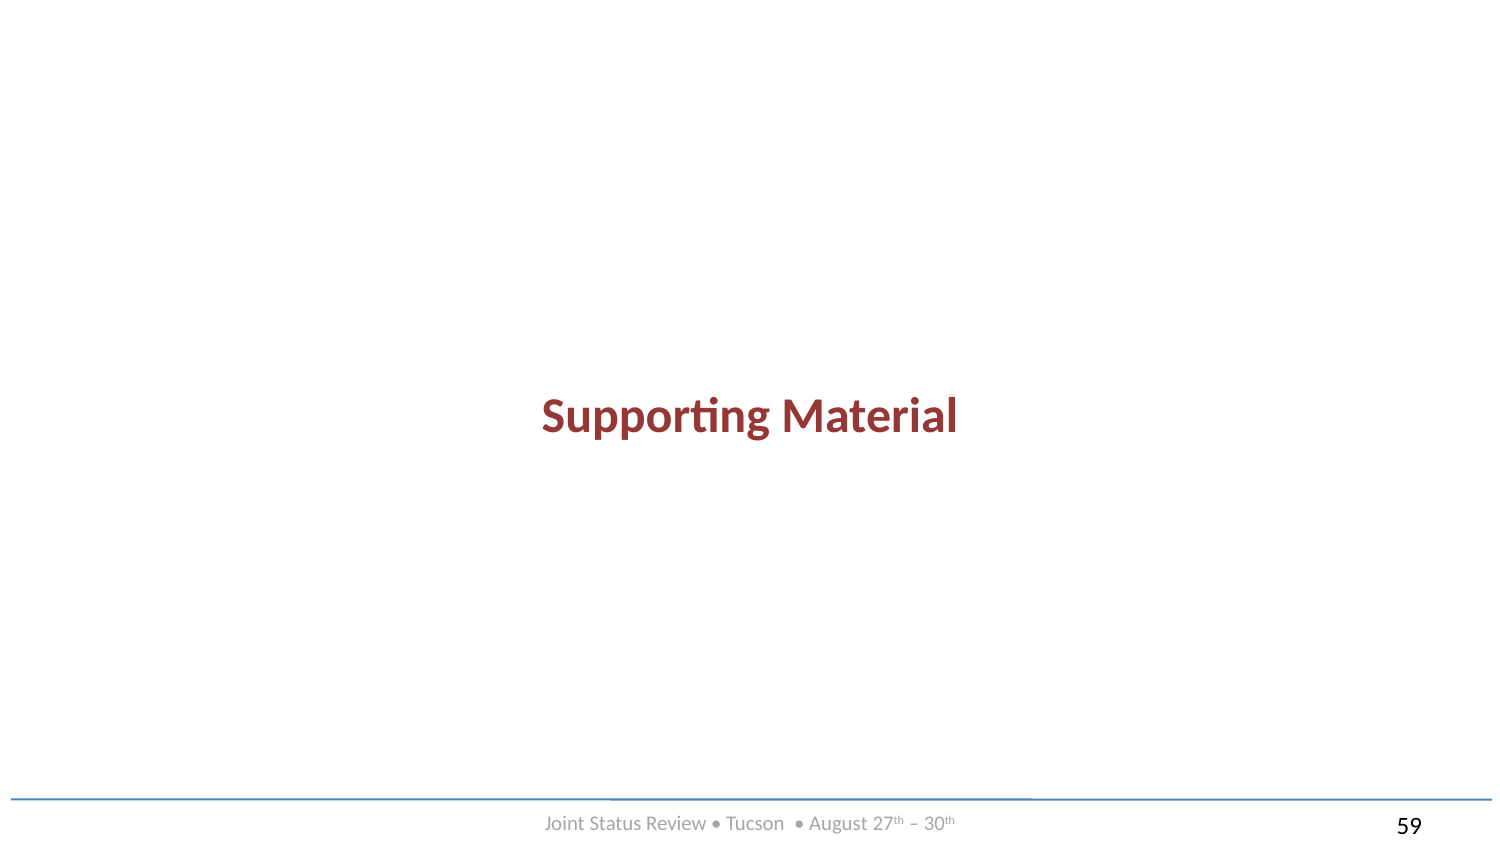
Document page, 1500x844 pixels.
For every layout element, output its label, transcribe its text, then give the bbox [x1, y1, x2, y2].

title Supporting Material [112, 346, 1388, 479]
